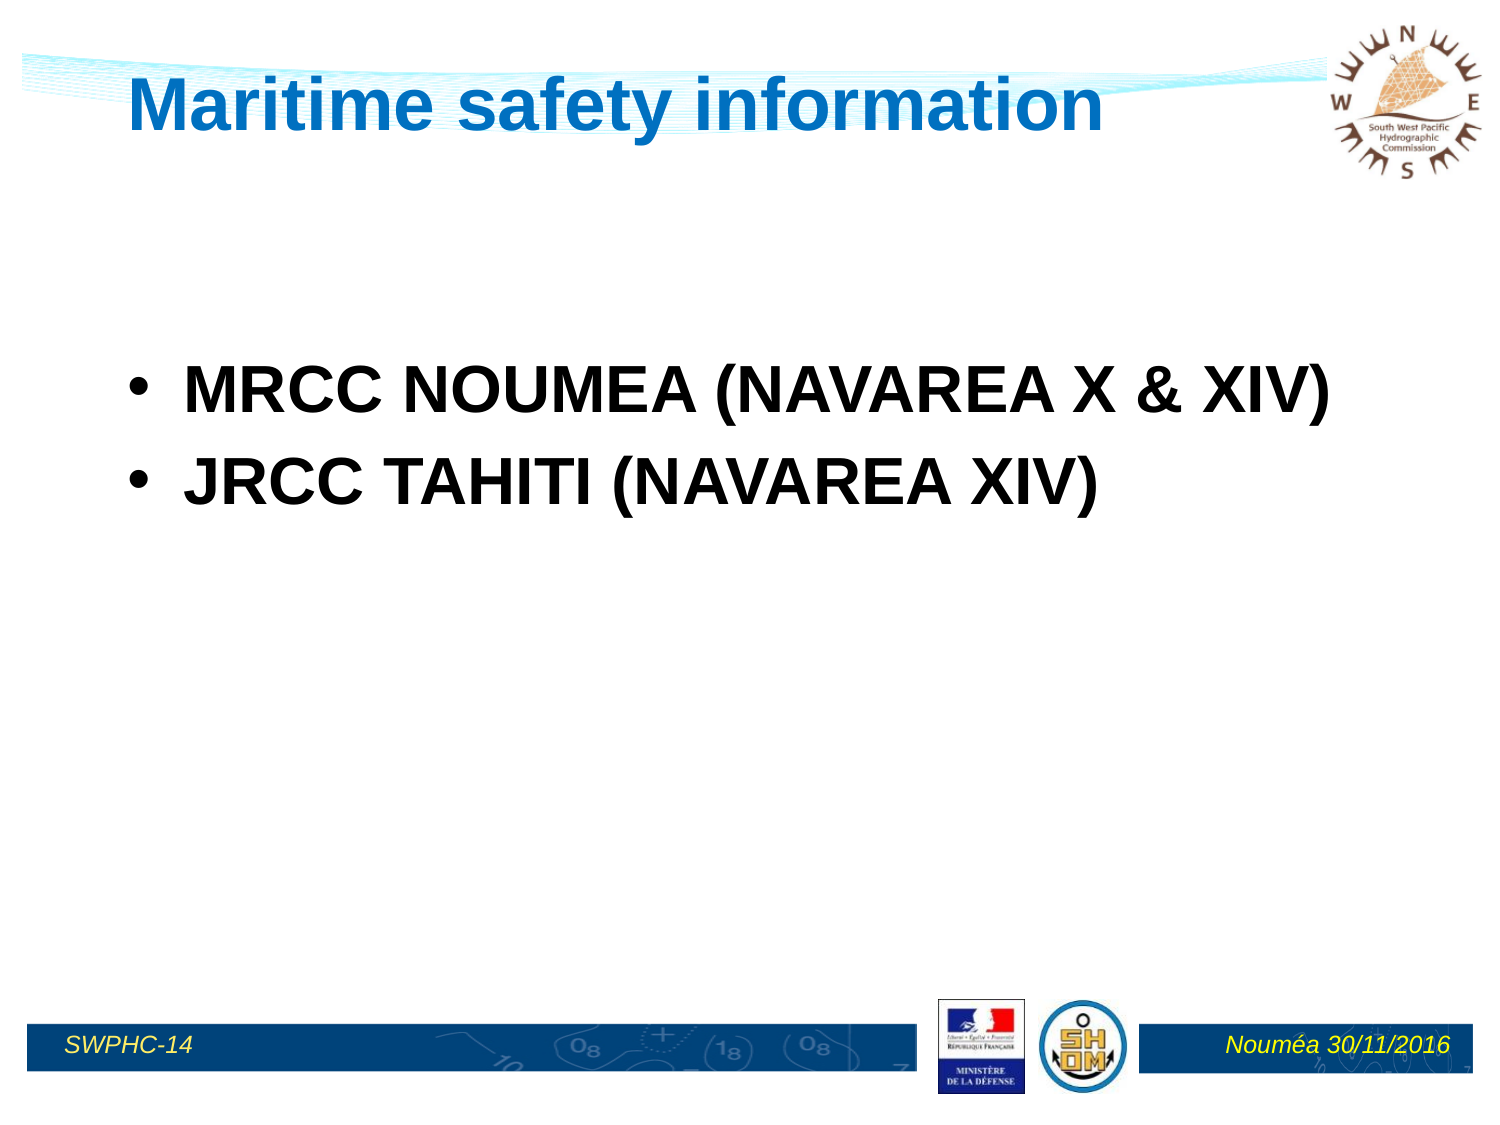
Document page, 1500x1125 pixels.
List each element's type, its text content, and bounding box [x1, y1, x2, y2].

picture [1038, 1000, 1128, 1094]
picture [1386, 21, 1483, 181]
picture [22, 29, 112, 148]
picture [1139, 1023, 1473, 1076]
list MRCC NOUMEA (NAVAREA X & XIV) JRCC TAHITI (NAVAREA XIV) [112, 338, 1386, 1000]
picture [938, 1000, 1025, 1094]
title Maritime safety information [112, 7, 1386, 195]
picture [27, 1023, 917, 1073]
